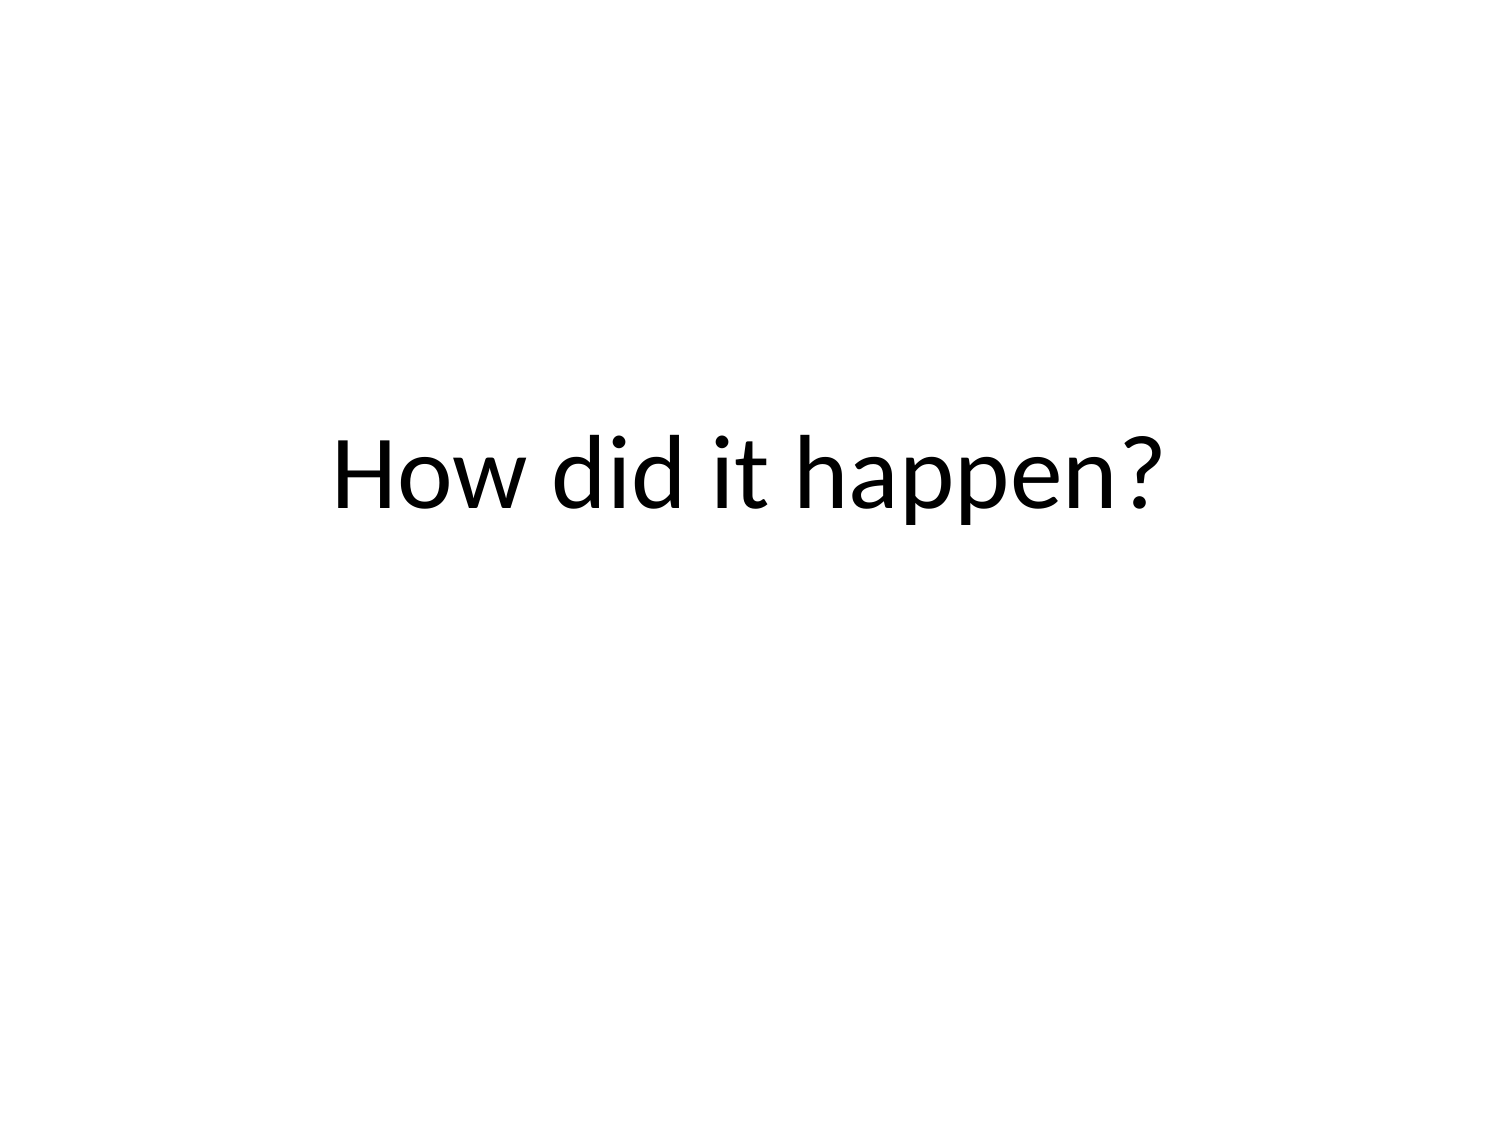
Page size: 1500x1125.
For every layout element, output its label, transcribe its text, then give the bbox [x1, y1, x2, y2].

title How did it happen? [112, 395, 1388, 690]
